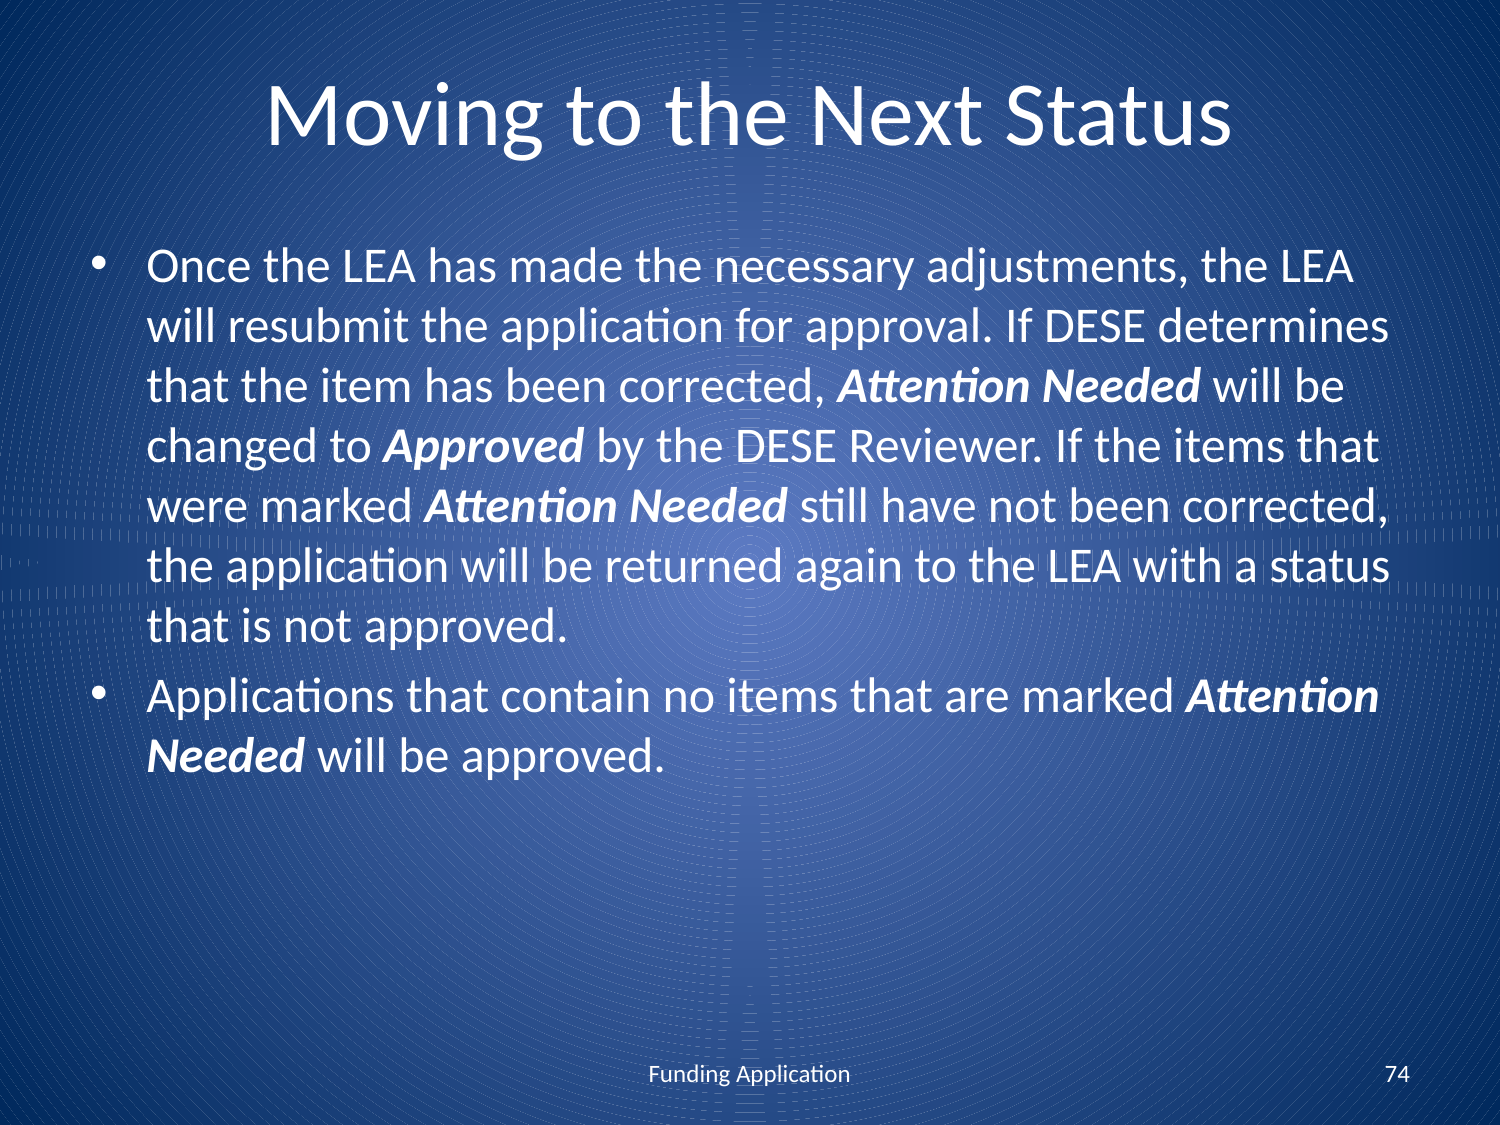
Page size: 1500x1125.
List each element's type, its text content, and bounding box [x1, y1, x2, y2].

slide_number 74 [1074, 1042, 1425, 1103]
list Once the LEA has made the necessary adjustments, the LEA will resubmit the application for approval. If DESE determines that the item has been corrected, Attention Needed will be changed to Approved by the DESE Reviewer. If the items that were marked Attention Needed still have not been corrected, the application will be returned again to the LEA with a status that is not approved. Applications that contain no items that are marked Attention Needed will be approved. [75, 224, 1425, 968]
footer Funding Application [512, 1042, 988, 1103]
title Moving to the Next Status [75, 15, 1425, 203]
